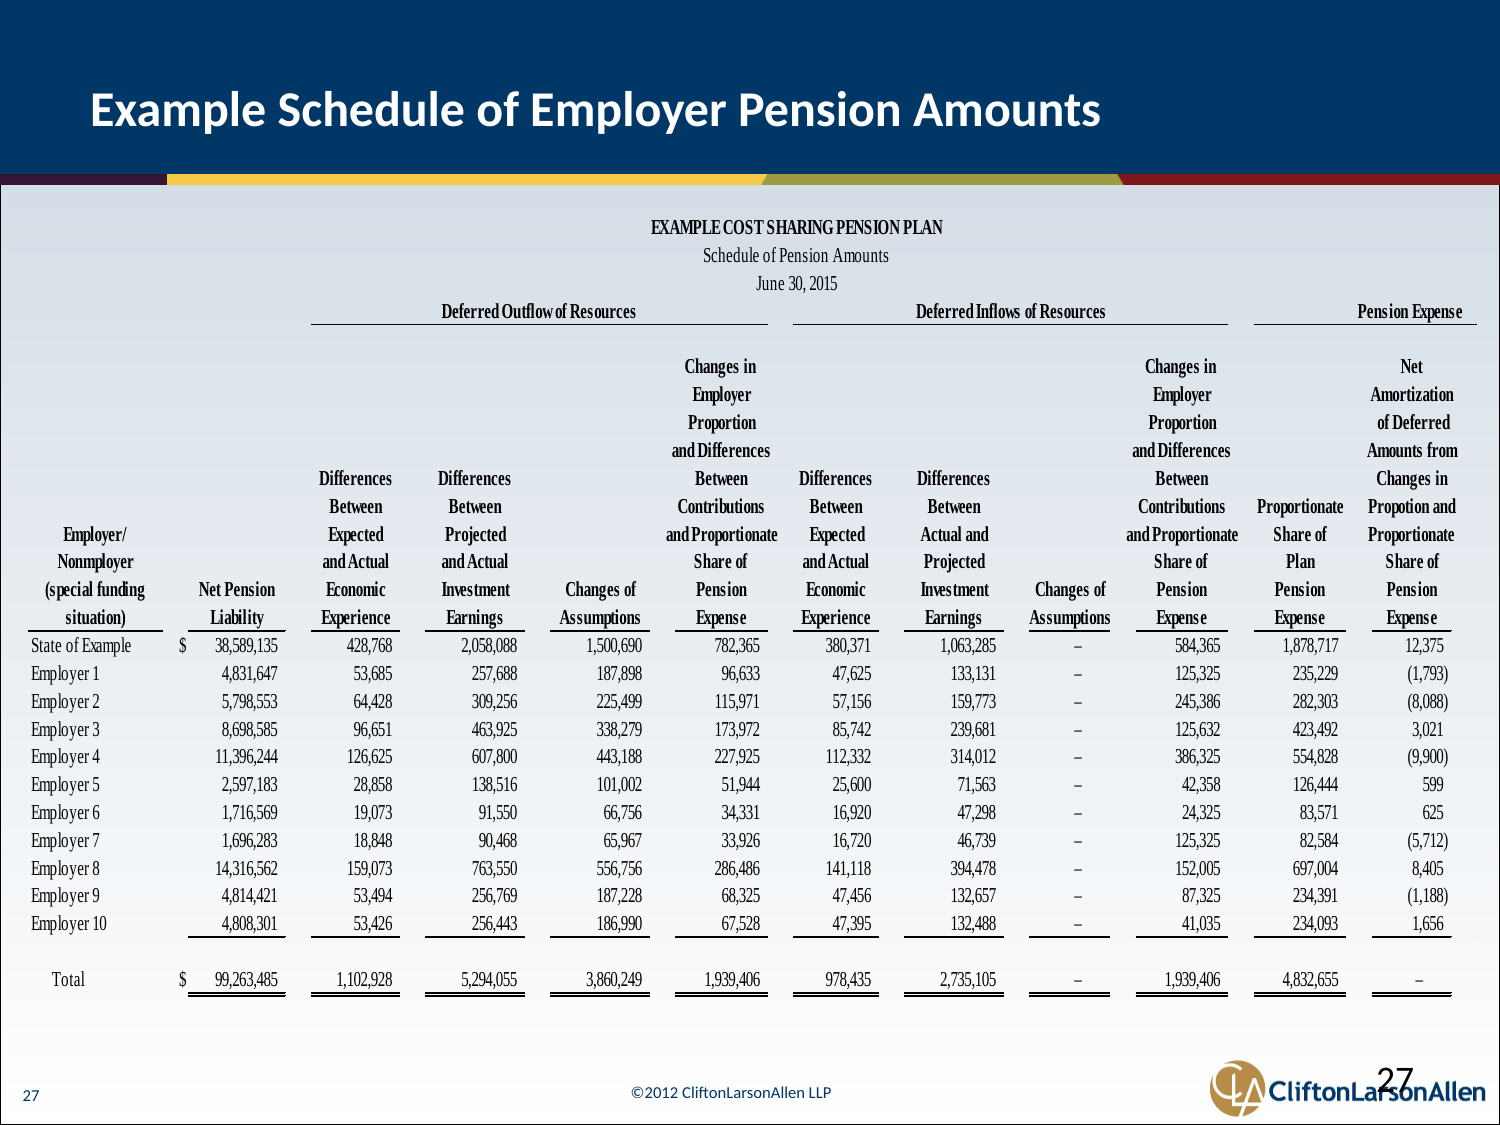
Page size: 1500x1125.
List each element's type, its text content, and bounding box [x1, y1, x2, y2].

picture [1200, 1052, 1494, 1125]
slide_number 27 [1361, 1047, 1470, 1094]
picture [0, 174, 1500, 185]
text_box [27, 212, 1479, 1026]
title Example Schedule of Employer Pension Amounts [74, 49, 1426, 163]
